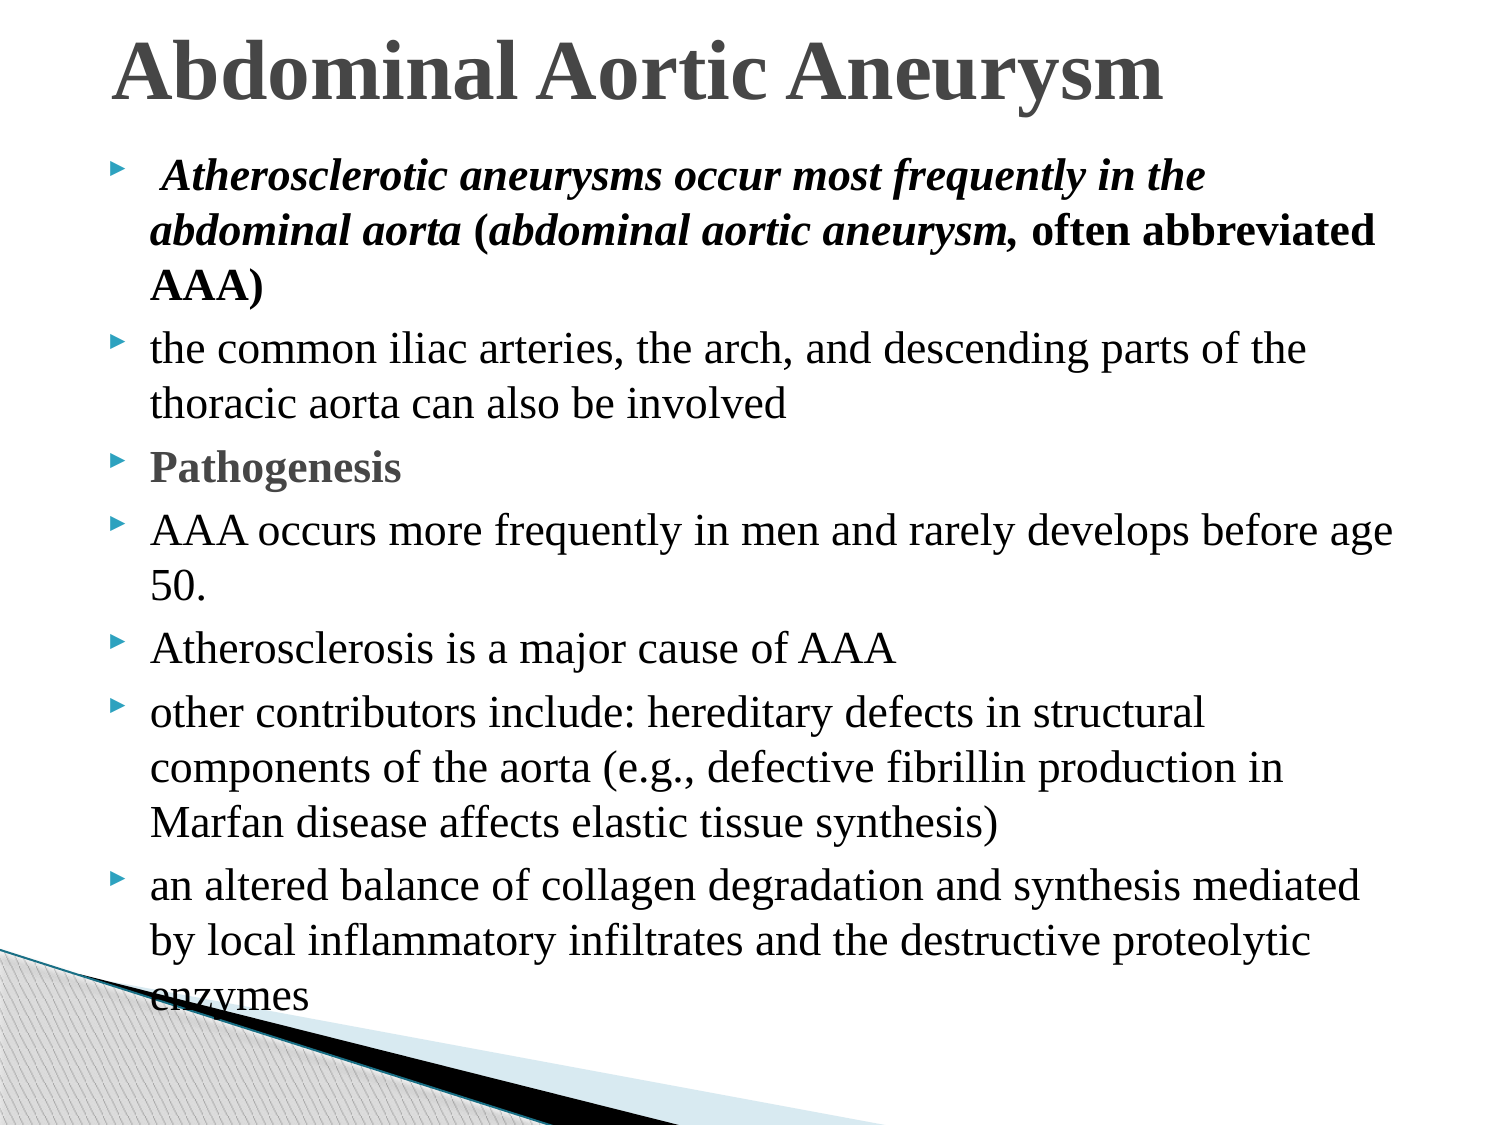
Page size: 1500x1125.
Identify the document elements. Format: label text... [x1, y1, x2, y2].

title Abdominal Aortic Aneurysm [75, 0, 1425, 130]
list Atherosclerotic aneurysms occur most frequently in the abdominal aorta (abdominal aortic aneurysm, often abbreviated AAA) the common iliac arteries, the arch, and descending parts of the thoracic aorta can also be involved Pathogenesis AAA occurs more frequently in men and rarely develops before age 50. Atherosclerosis is a major cause of AAA other contributors include: hereditary defects in structural components of the aorta (e.g., defective fibrillin production in Marfan disease affects elastic tissue synthesis) an altered balance of collagen degradation and synthesis mediated by local inflammatory infiltrates and the destructive proteolytic enzymes [75, 137, 1425, 986]
